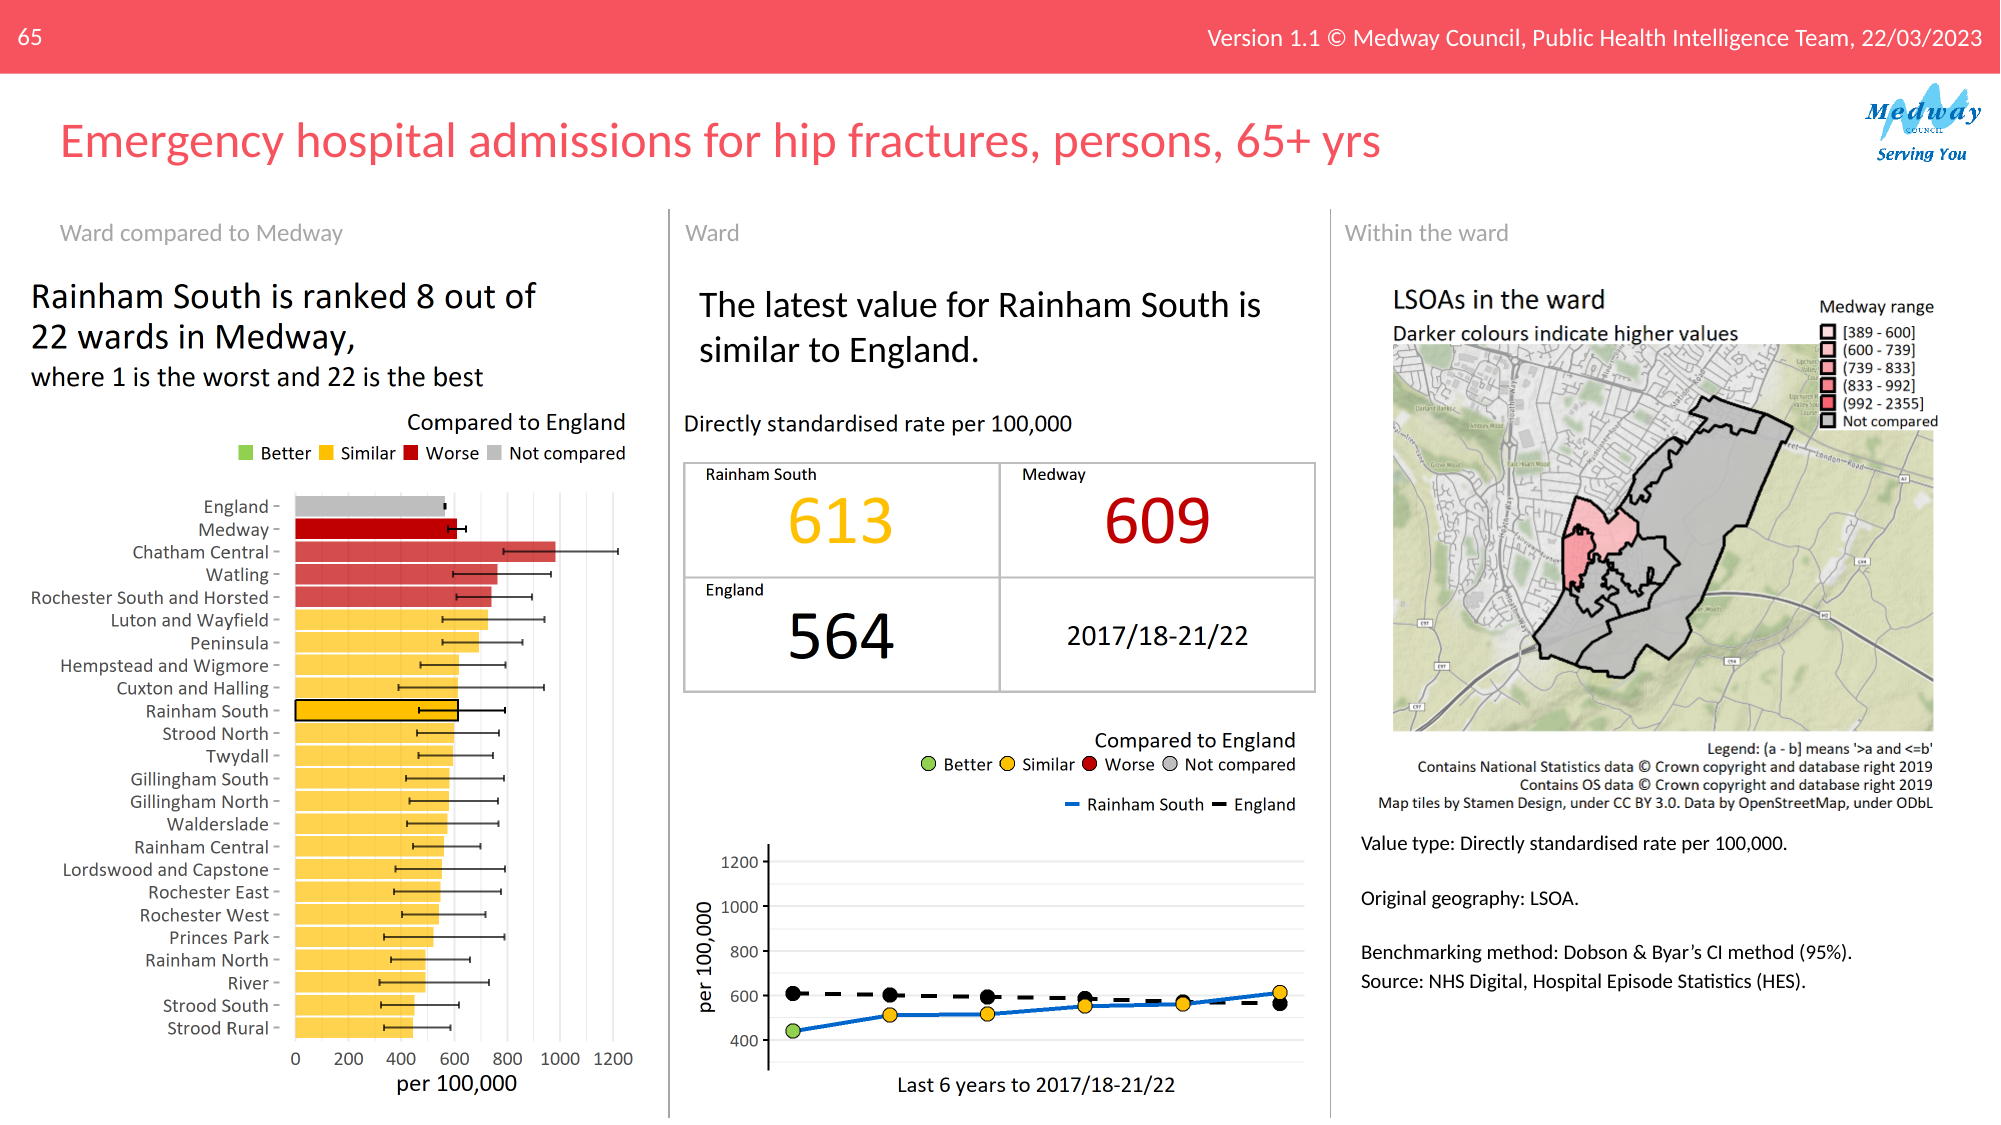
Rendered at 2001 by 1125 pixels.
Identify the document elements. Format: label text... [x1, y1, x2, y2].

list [1345, 278, 1981, 811]
title Emergency hospital admissions for hip fractures, persons, 65+ yrs [45, 83, 1866, 191]
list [19, 271, 646, 1107]
picture [1866, 83, 1981, 162]
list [683, 403, 1316, 693]
slide_number 65 [2, 5, 239, 66]
list Version 1.1 © Medway Council, Public Health Intelligence Team, 22/03/2023 [881, 2, 2000, 72]
list Value type: Directly standardised rate per 100,000. Original geography: LSOA. Benchmarking method: Dobson & Byar’s CI method (95%). Source: NHS Digital, Hospital Episode Statistics (HES). [1346, 822, 1981, 1106]
list The latest value for Rainham South is similar to England. [684, 272, 1316, 386]
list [683, 710, 1316, 1107]
